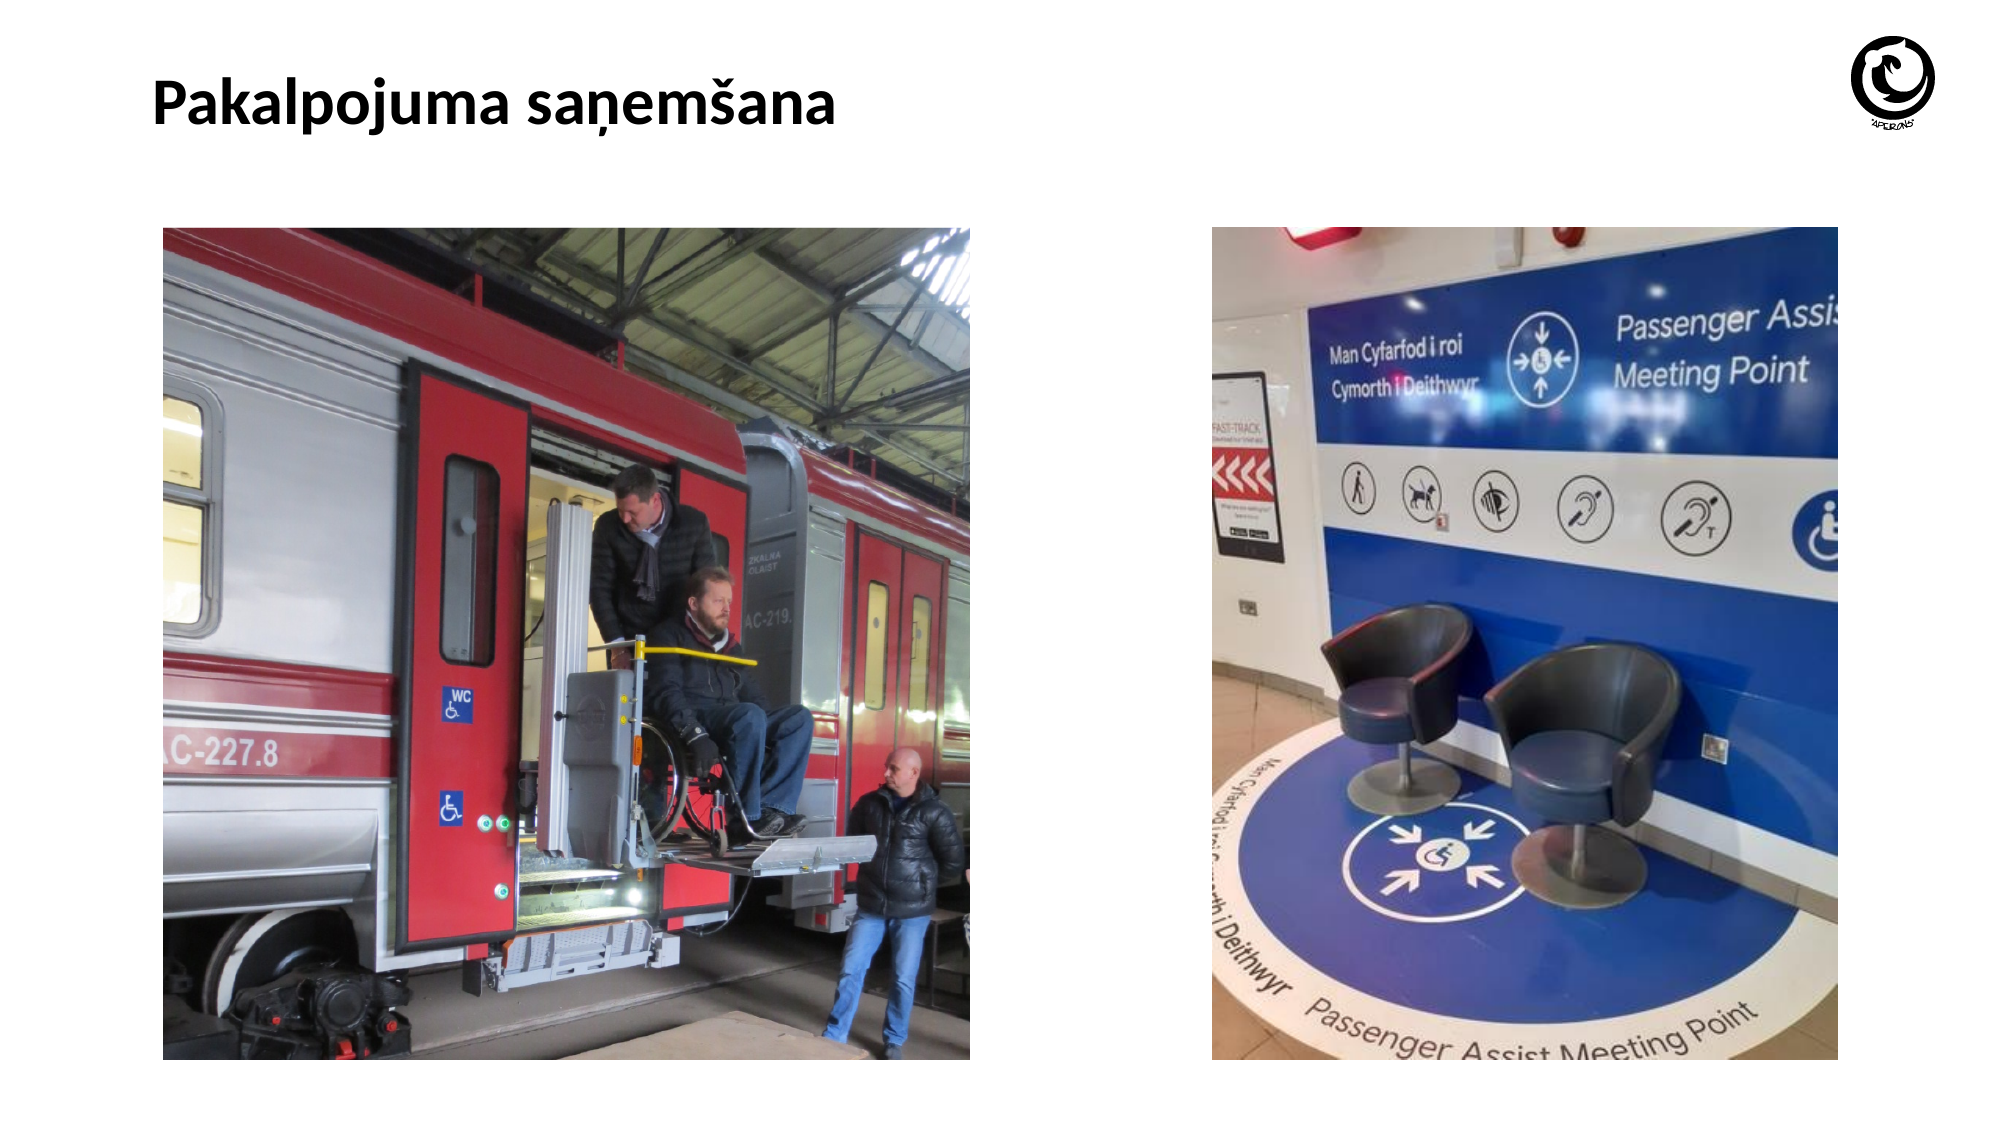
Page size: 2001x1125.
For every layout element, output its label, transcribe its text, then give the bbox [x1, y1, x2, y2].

text_box Pakalpojuma saņemšana [137, 59, 1863, 278]
picture [1850, 35, 1935, 131]
picture [1212, 227, 1838, 1060]
picture [149, 229, 983, 1060]
